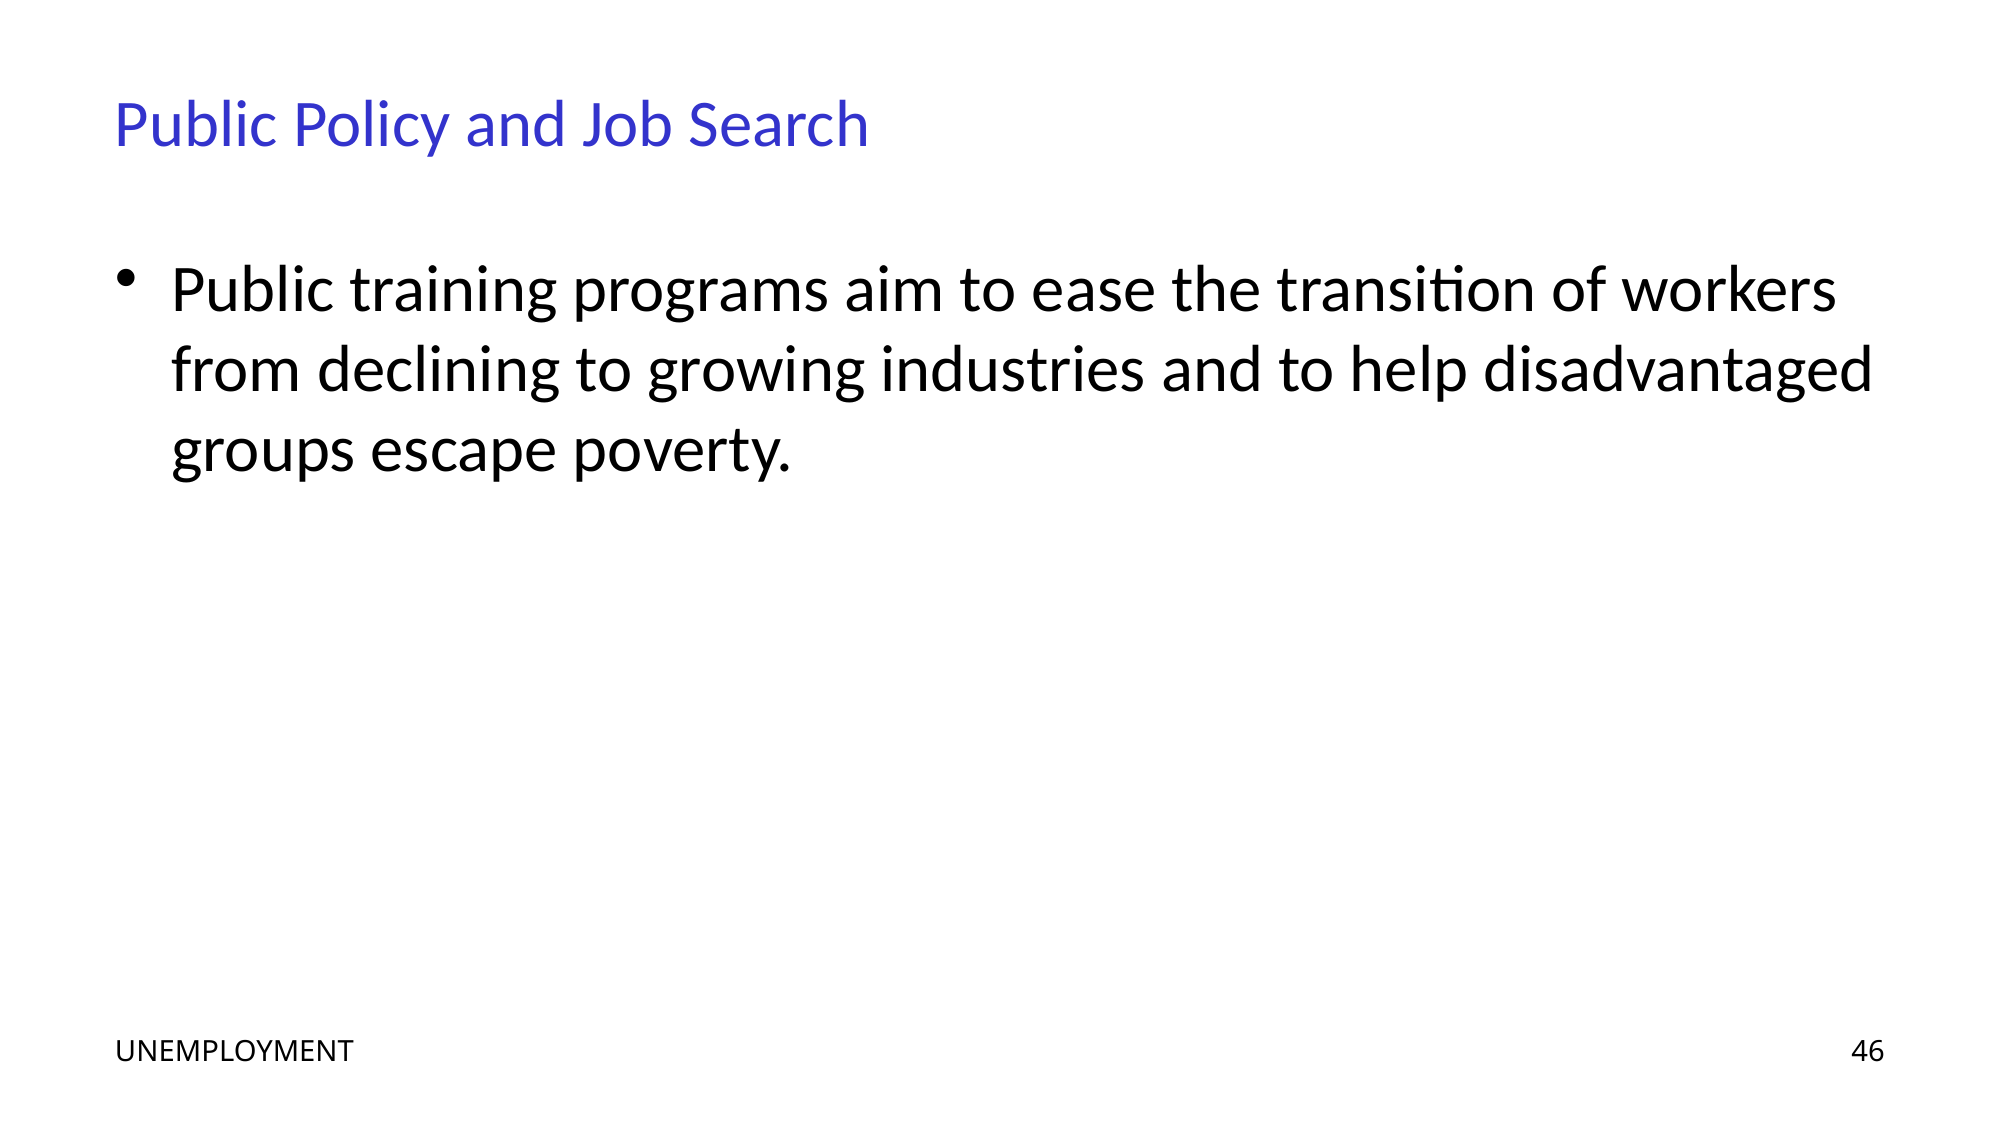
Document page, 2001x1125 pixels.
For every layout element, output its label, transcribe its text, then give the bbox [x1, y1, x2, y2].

slide_number 46 [1433, 1024, 1901, 1103]
footer UNEMPLOYMENT [99, 1024, 1317, 1103]
title Public Policy and Job Search [99, 24, 1934, 225]
list Public training programs aim to ease the transition of workers from declining to growing industries and to help disadvantaged groups escape poverty. [99, 237, 1934, 1013]
